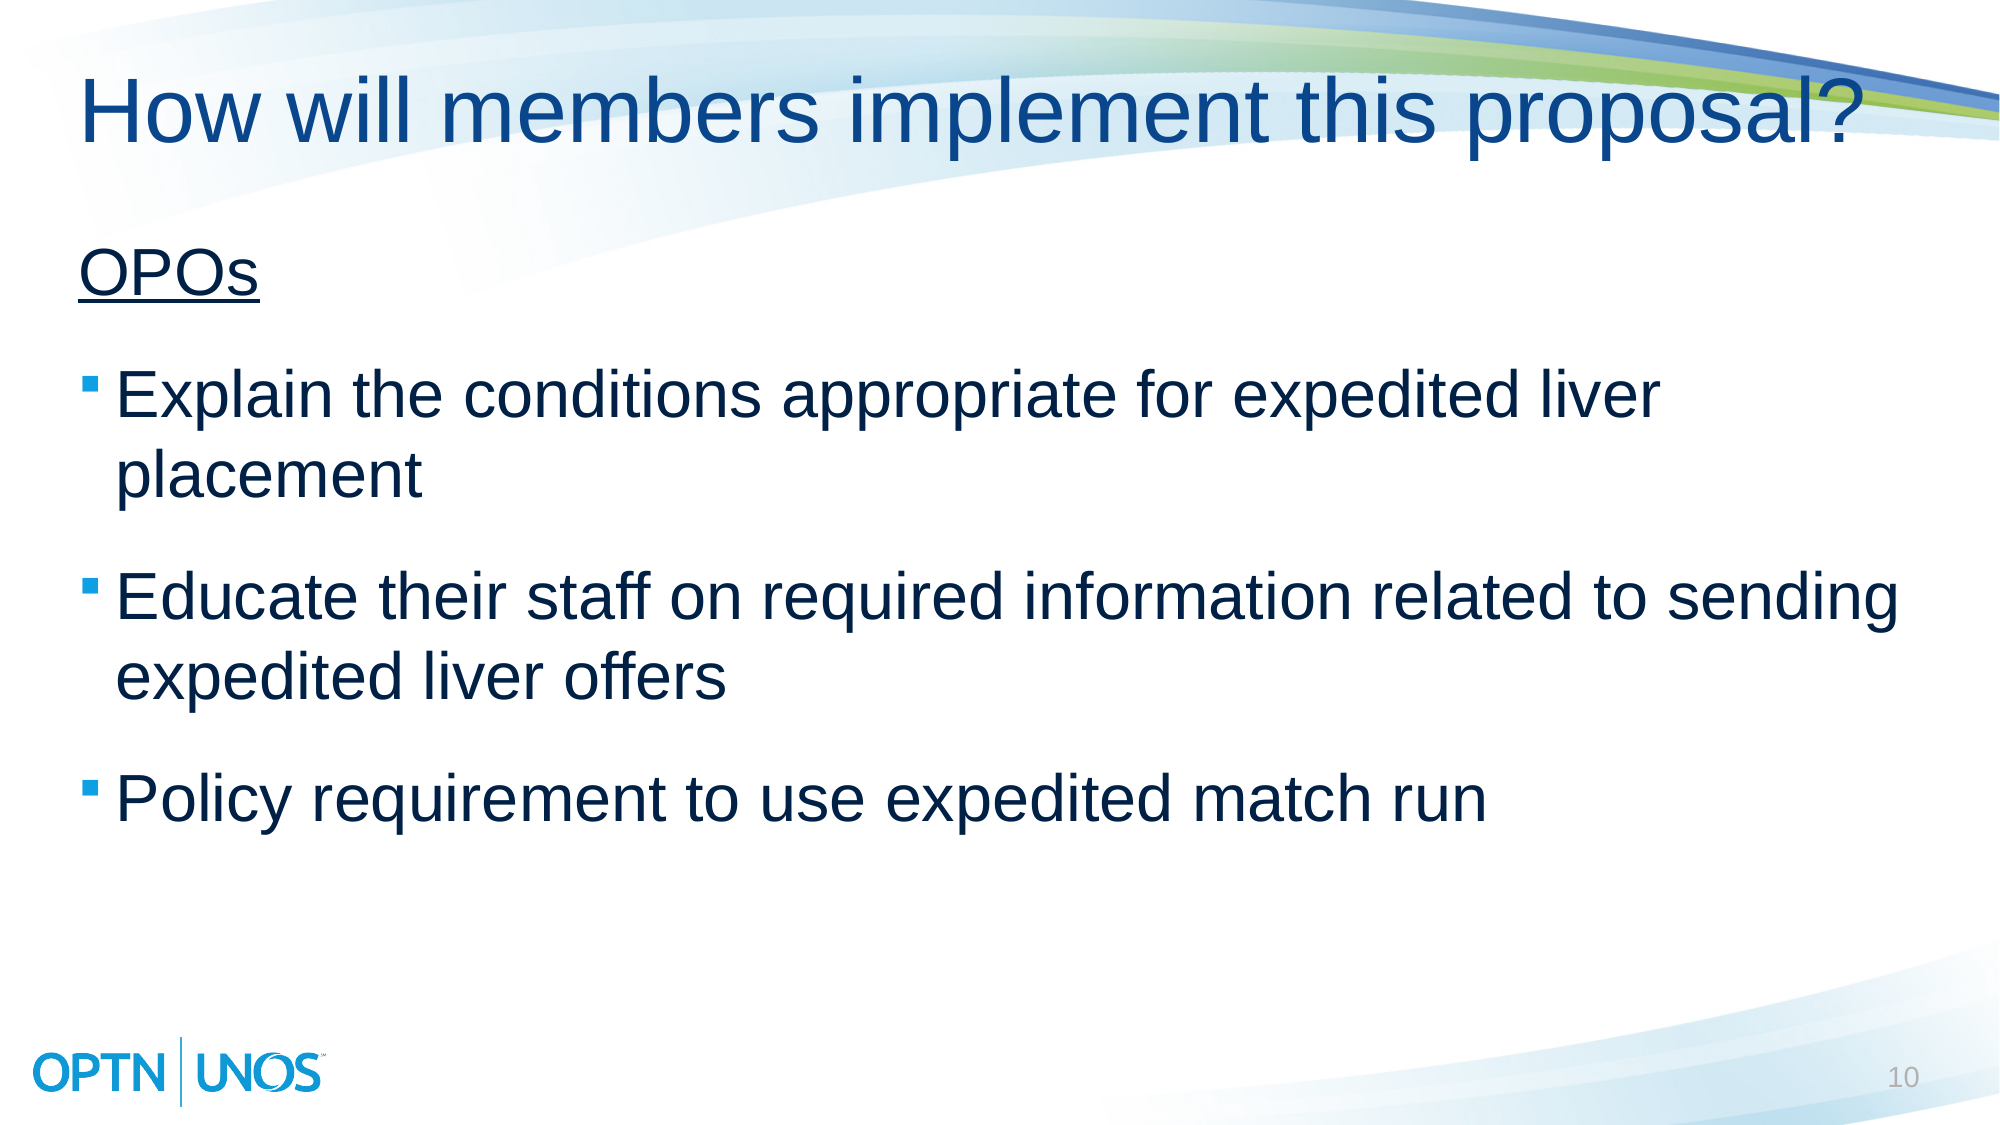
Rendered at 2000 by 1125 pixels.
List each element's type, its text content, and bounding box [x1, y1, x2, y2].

slide_number 10 [1595, 1046, 1935, 1106]
picture [0, 0, 2000, 1125]
list OPOs Explain the conditions appropriate for expedited liver placement Educate their staff on required information related to sending expedited liver offers Policy requirement to use expedited match run [63, 221, 1933, 974]
title How will members implement this proposal? [63, 36, 1975, 176]
